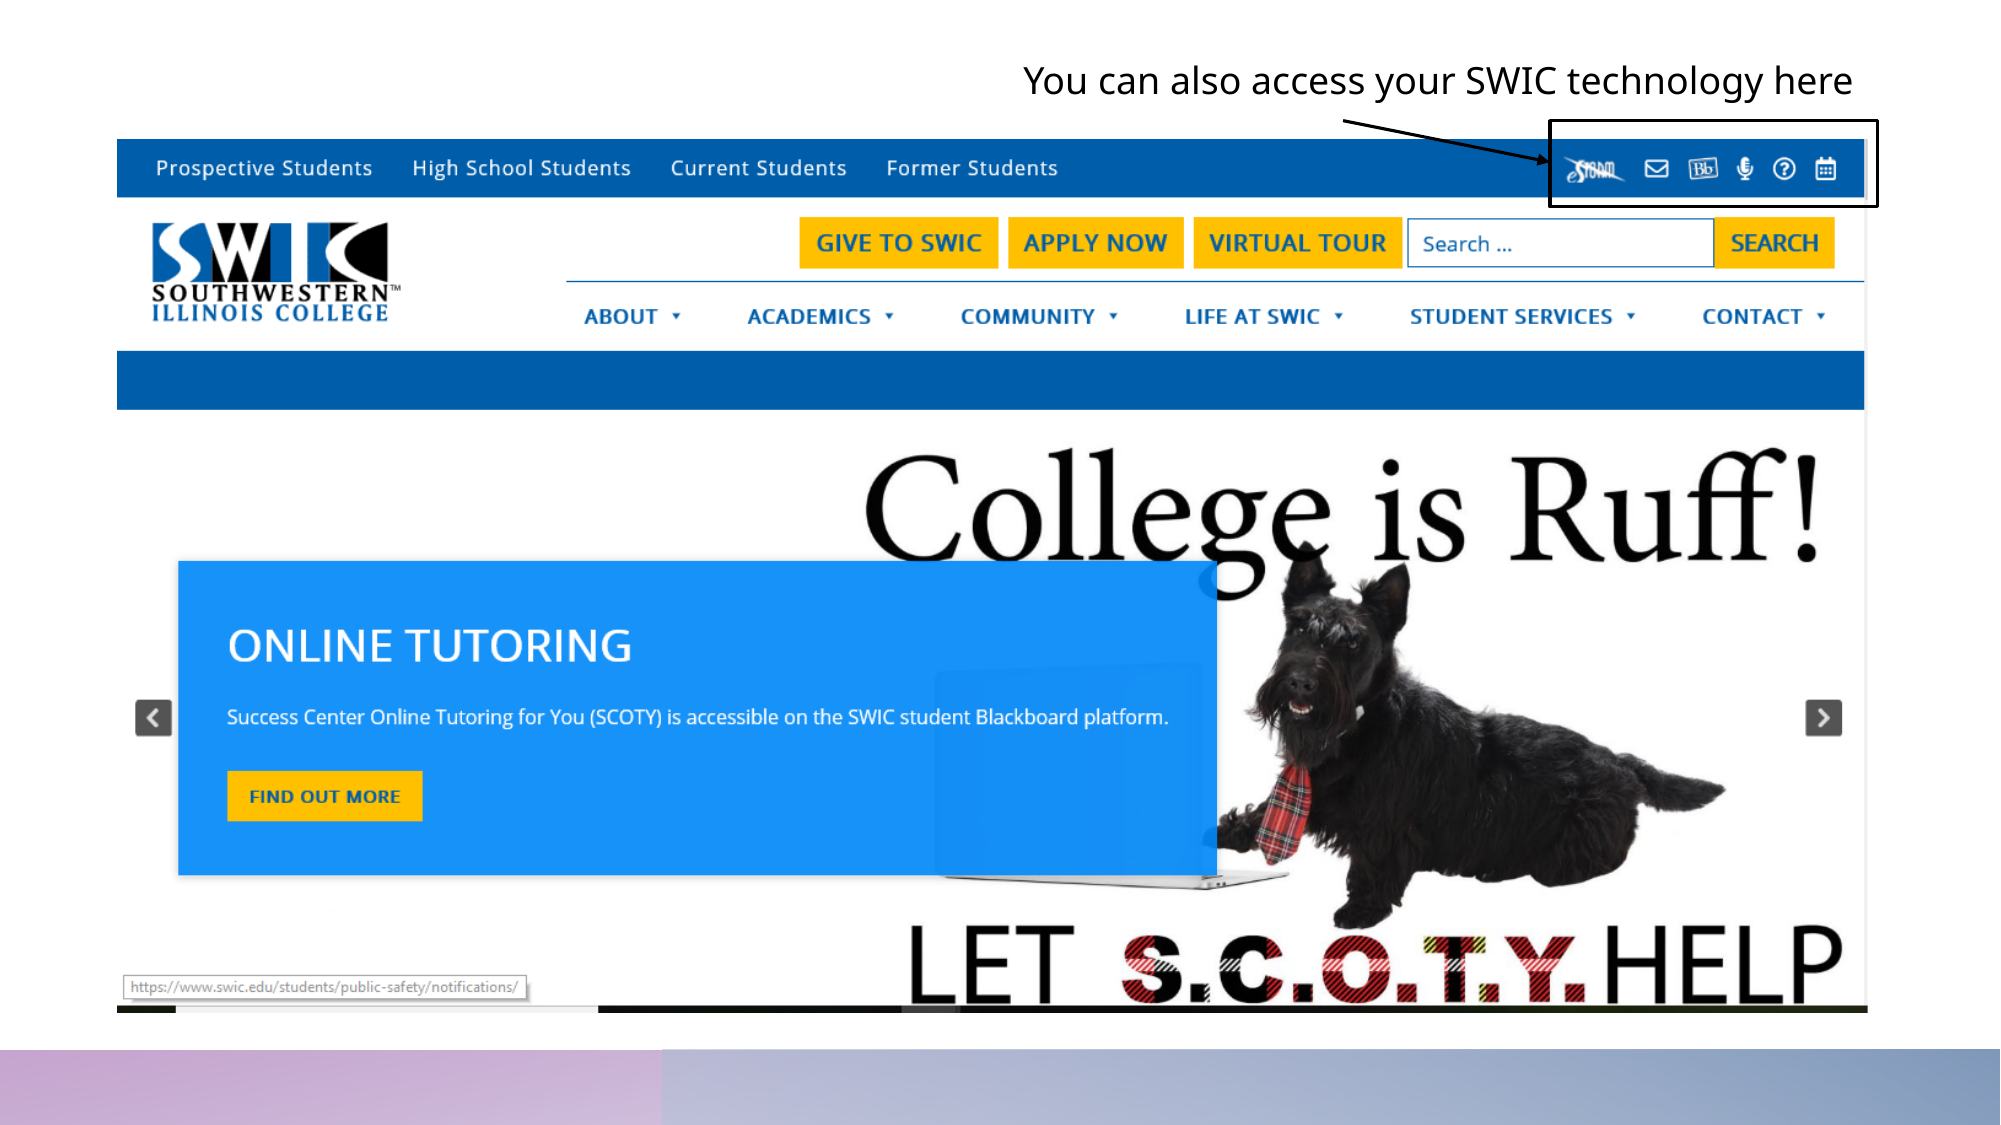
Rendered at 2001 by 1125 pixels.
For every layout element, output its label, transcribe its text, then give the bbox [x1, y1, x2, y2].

text_box You can also access your SWIC technology here [1008, 49, 1902, 110]
picture [117, 139, 1868, 1013]
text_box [1343, 120, 1550, 163]
text_box [1550, 120, 1878, 207]
